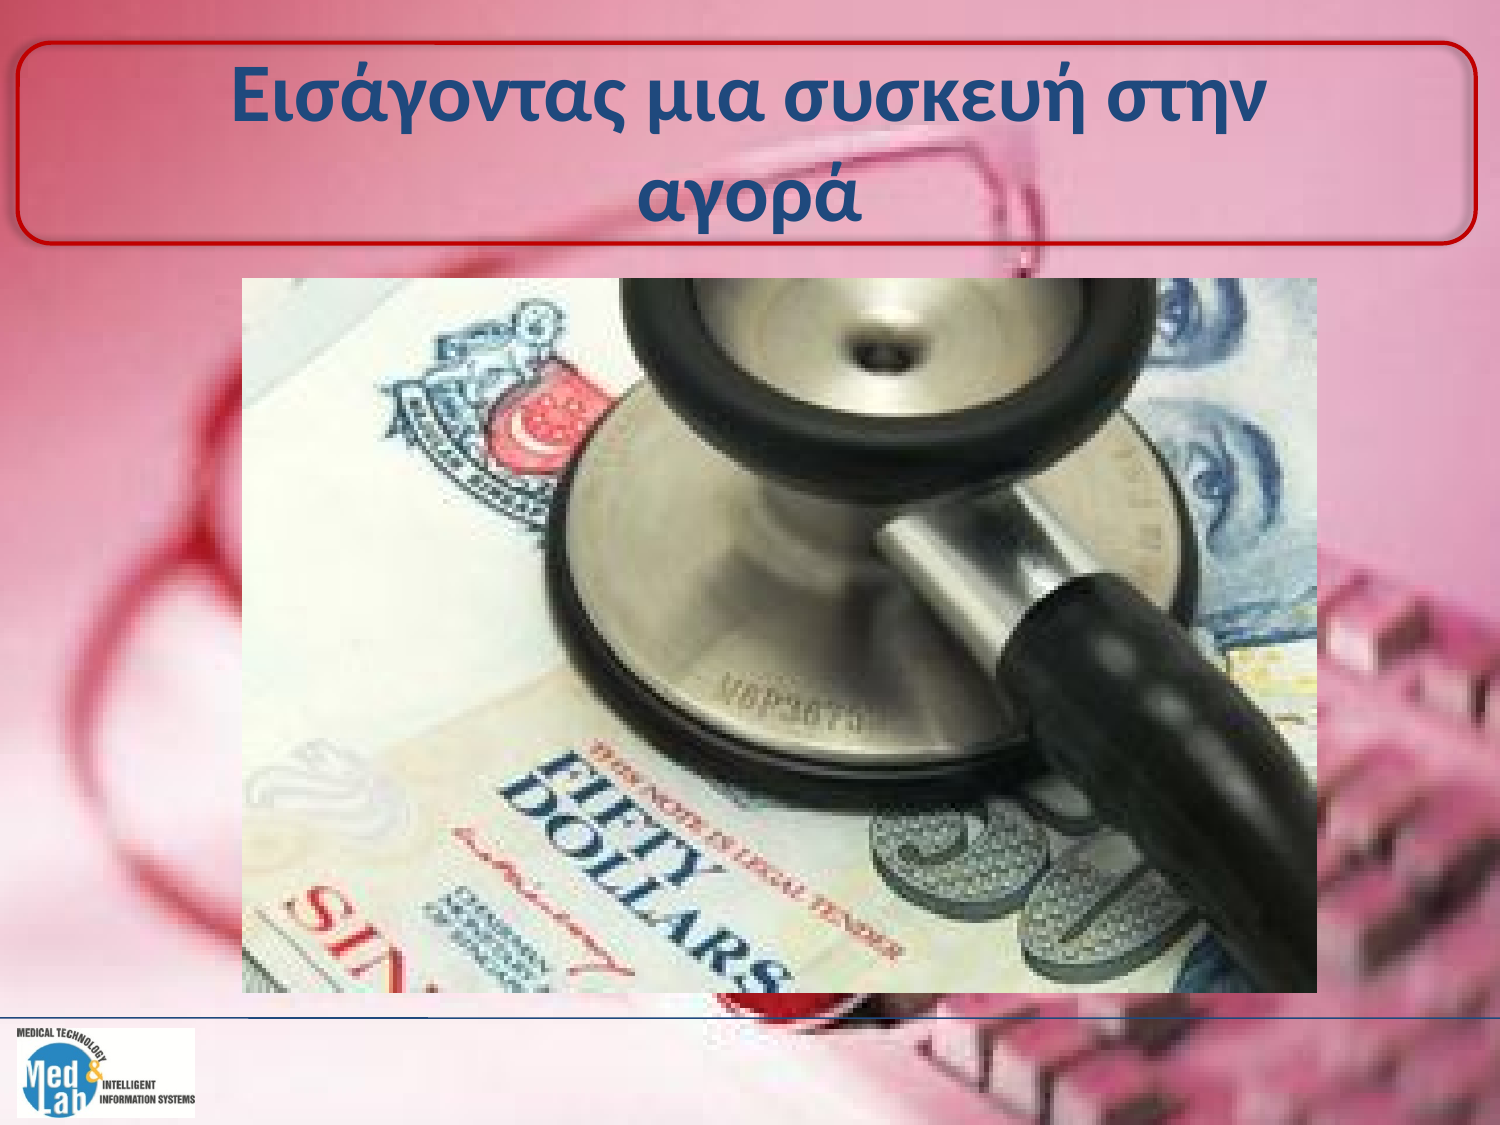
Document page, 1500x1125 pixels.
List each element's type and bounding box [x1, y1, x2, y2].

text_box [15, 40, 1478, 246]
picture [0, 0, 1500, 1017]
picture [0, 1019, 1500, 1125]
